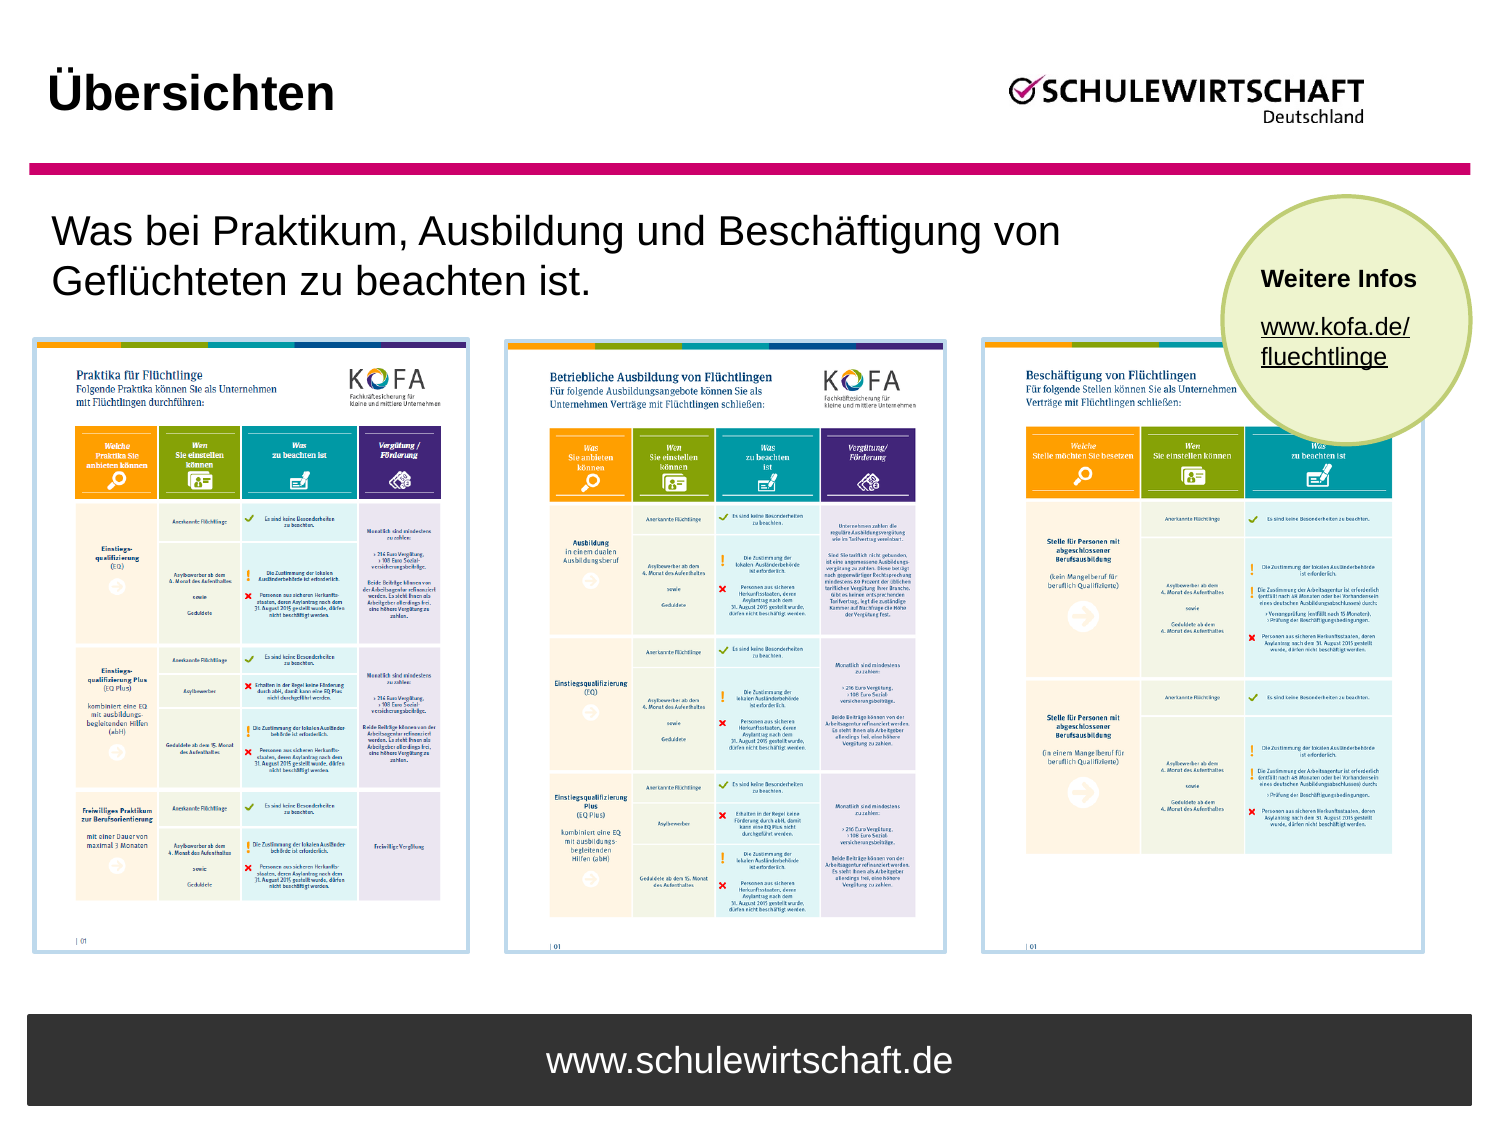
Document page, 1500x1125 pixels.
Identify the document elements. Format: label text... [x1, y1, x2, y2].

text_box Weitere Infos www.kofa.de/ fluechtlinge [1246, 255, 1447, 378]
picture [507, 343, 944, 951]
picture [984, 341, 1421, 951]
title Übersichten [32, 38, 919, 143]
text_box Was bei Praktikum, Ausbildung und Beschäftigung von Geflüchteten zu beachten ist. [36, 196, 1199, 311]
text_box [1220, 194, 1473, 418]
picture [36, 341, 467, 951]
picture [1009, 74, 1364, 123]
